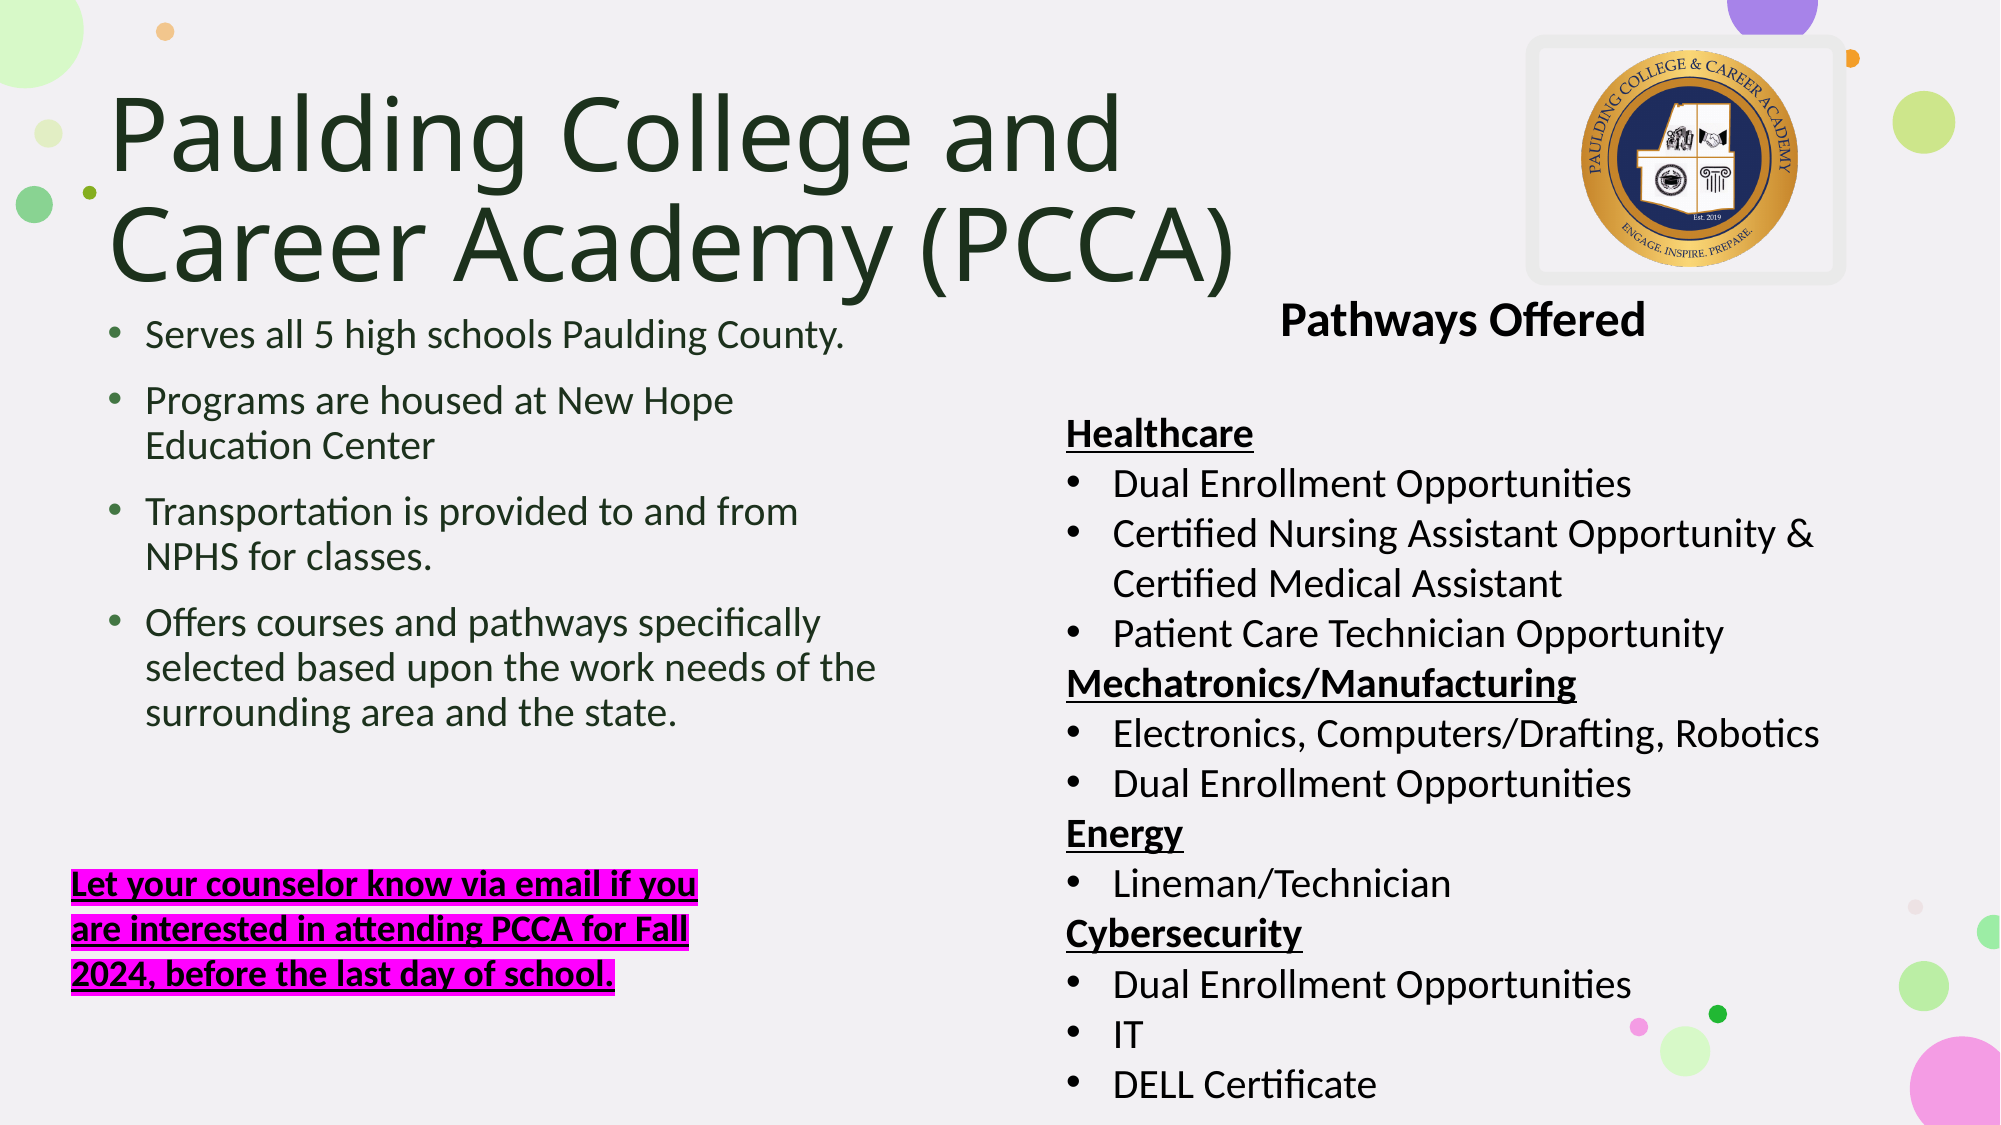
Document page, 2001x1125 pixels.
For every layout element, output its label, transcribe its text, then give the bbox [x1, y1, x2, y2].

list Serves all 5 high schools Paulding County. Programs are housed at New Hope Education Center Transportation is provided to and from NPHS for classes. Offers courses and pathways specifically selected based upon the work needs of the surrounding area and the state. [92, 304, 899, 802]
title Paulding College and Career Academy (PCCA) [92, 74, 1449, 313]
text_box Pathways Offered Healthcare Dual Enrollment Opportunities Certified Nursing Assistant Opportunity & Certified Medical Assistant Patient Care Technician Opportunity Mechatronics/Manufacturing Electronics, Computers/Drafting, Robotics Dual Enrollment Opportunities Energy Lineman/Technician Cybersecurity Dual Enrollment Opportunities IT DELL Certificate [1051, 278, 1876, 1114]
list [1532, 41, 1840, 279]
text_box Let your counselor know via email if you are interested in attending PCCA for Fall 2024, before the last day of school. [56, 852, 750, 1002]
